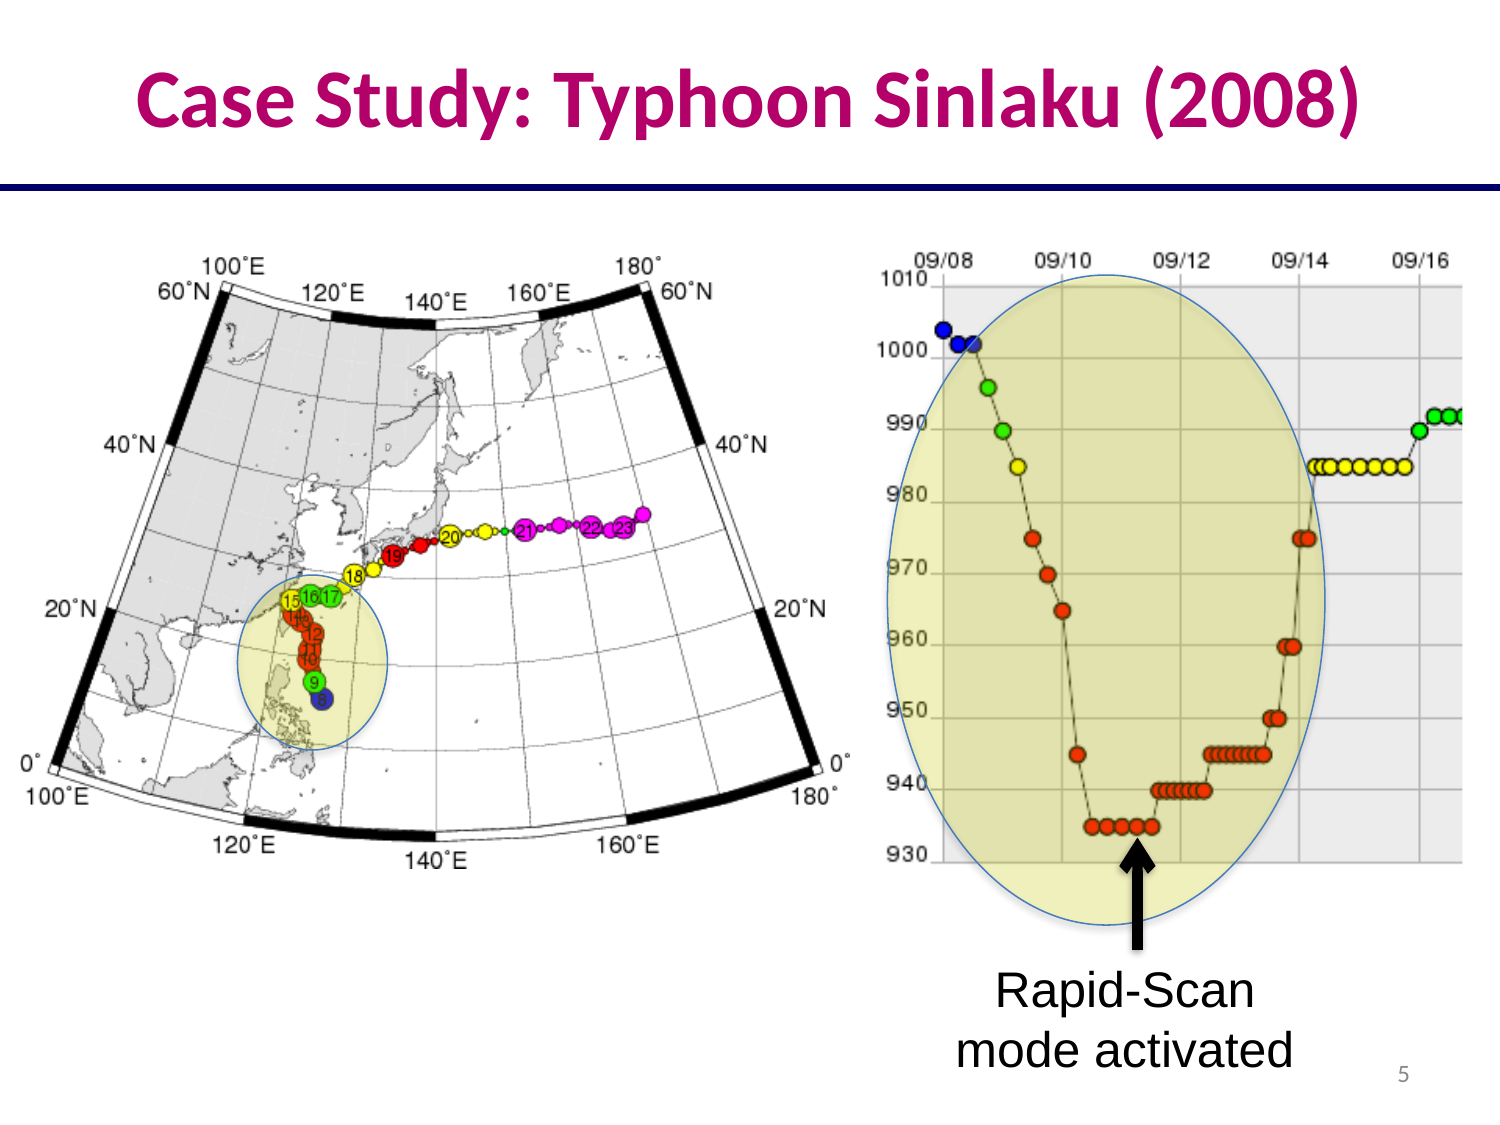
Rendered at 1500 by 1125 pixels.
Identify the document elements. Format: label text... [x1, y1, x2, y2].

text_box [937, 837, 1313, 1087]
picture [863, 237, 1463, 882]
slide_number 5 [1074, 1042, 1425, 1103]
picture [20, 255, 851, 869]
title Case Study: Typhoon Sinlaku (2008) [0, 0, 1500, 184]
